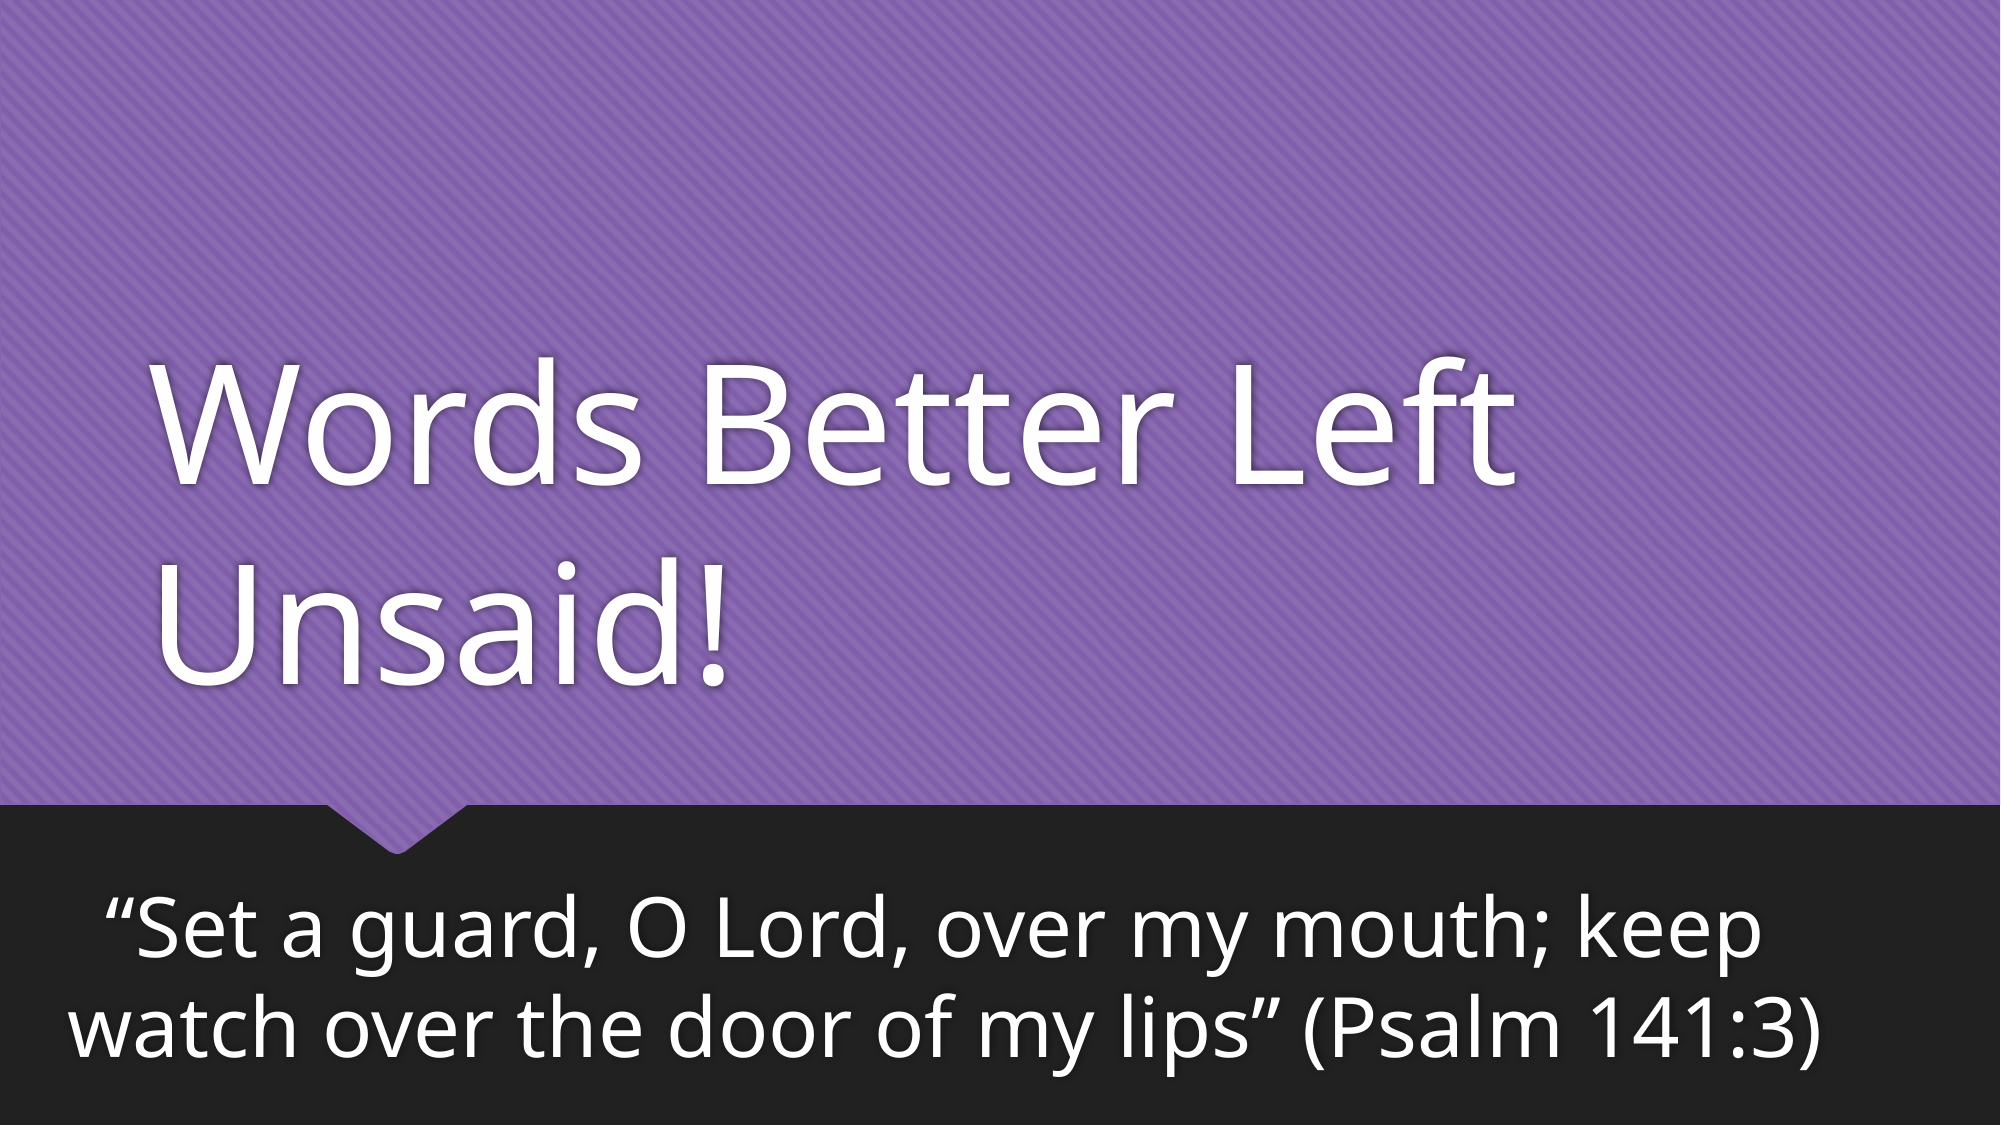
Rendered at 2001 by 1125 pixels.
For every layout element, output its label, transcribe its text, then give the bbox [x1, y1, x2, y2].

title Words Better Left Unsaid! [132, 237, 1868, 726]
subtitle “Set a guard, O Lord, over my mouth; keep watch over the door of my lips” (Psalm 141:3) [52, 866, 1939, 1082]
